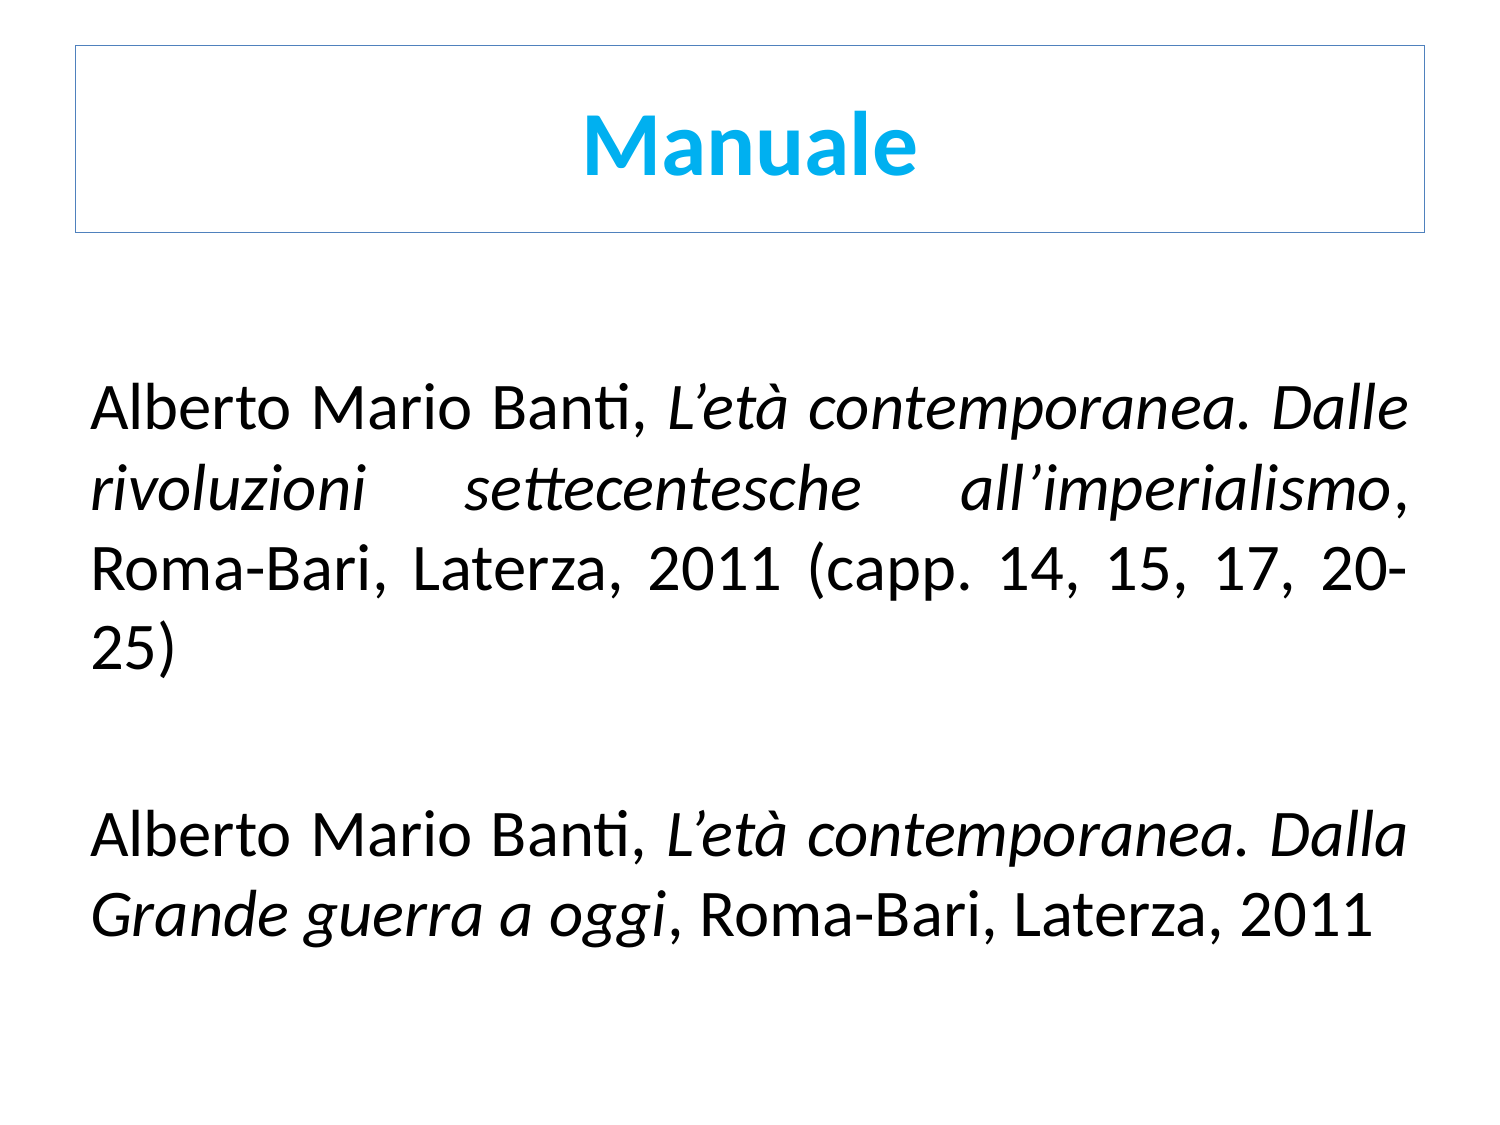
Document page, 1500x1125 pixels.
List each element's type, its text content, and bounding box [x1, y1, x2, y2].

title Manuale [75, 45, 1425, 233]
list Alberto Mario Banti, L’età contemporanea. Dalle rivoluzioni settecentesche all’imperialismo, Roma-Bari, Laterza, 2011 (capp. 14, 15, 17, 20-25) Alberto Mario Banti, L’età contemporanea. Dalla Grande guerra a oggi, Roma-Bari, Laterza, 2011 [75, 262, 1425, 1005]
